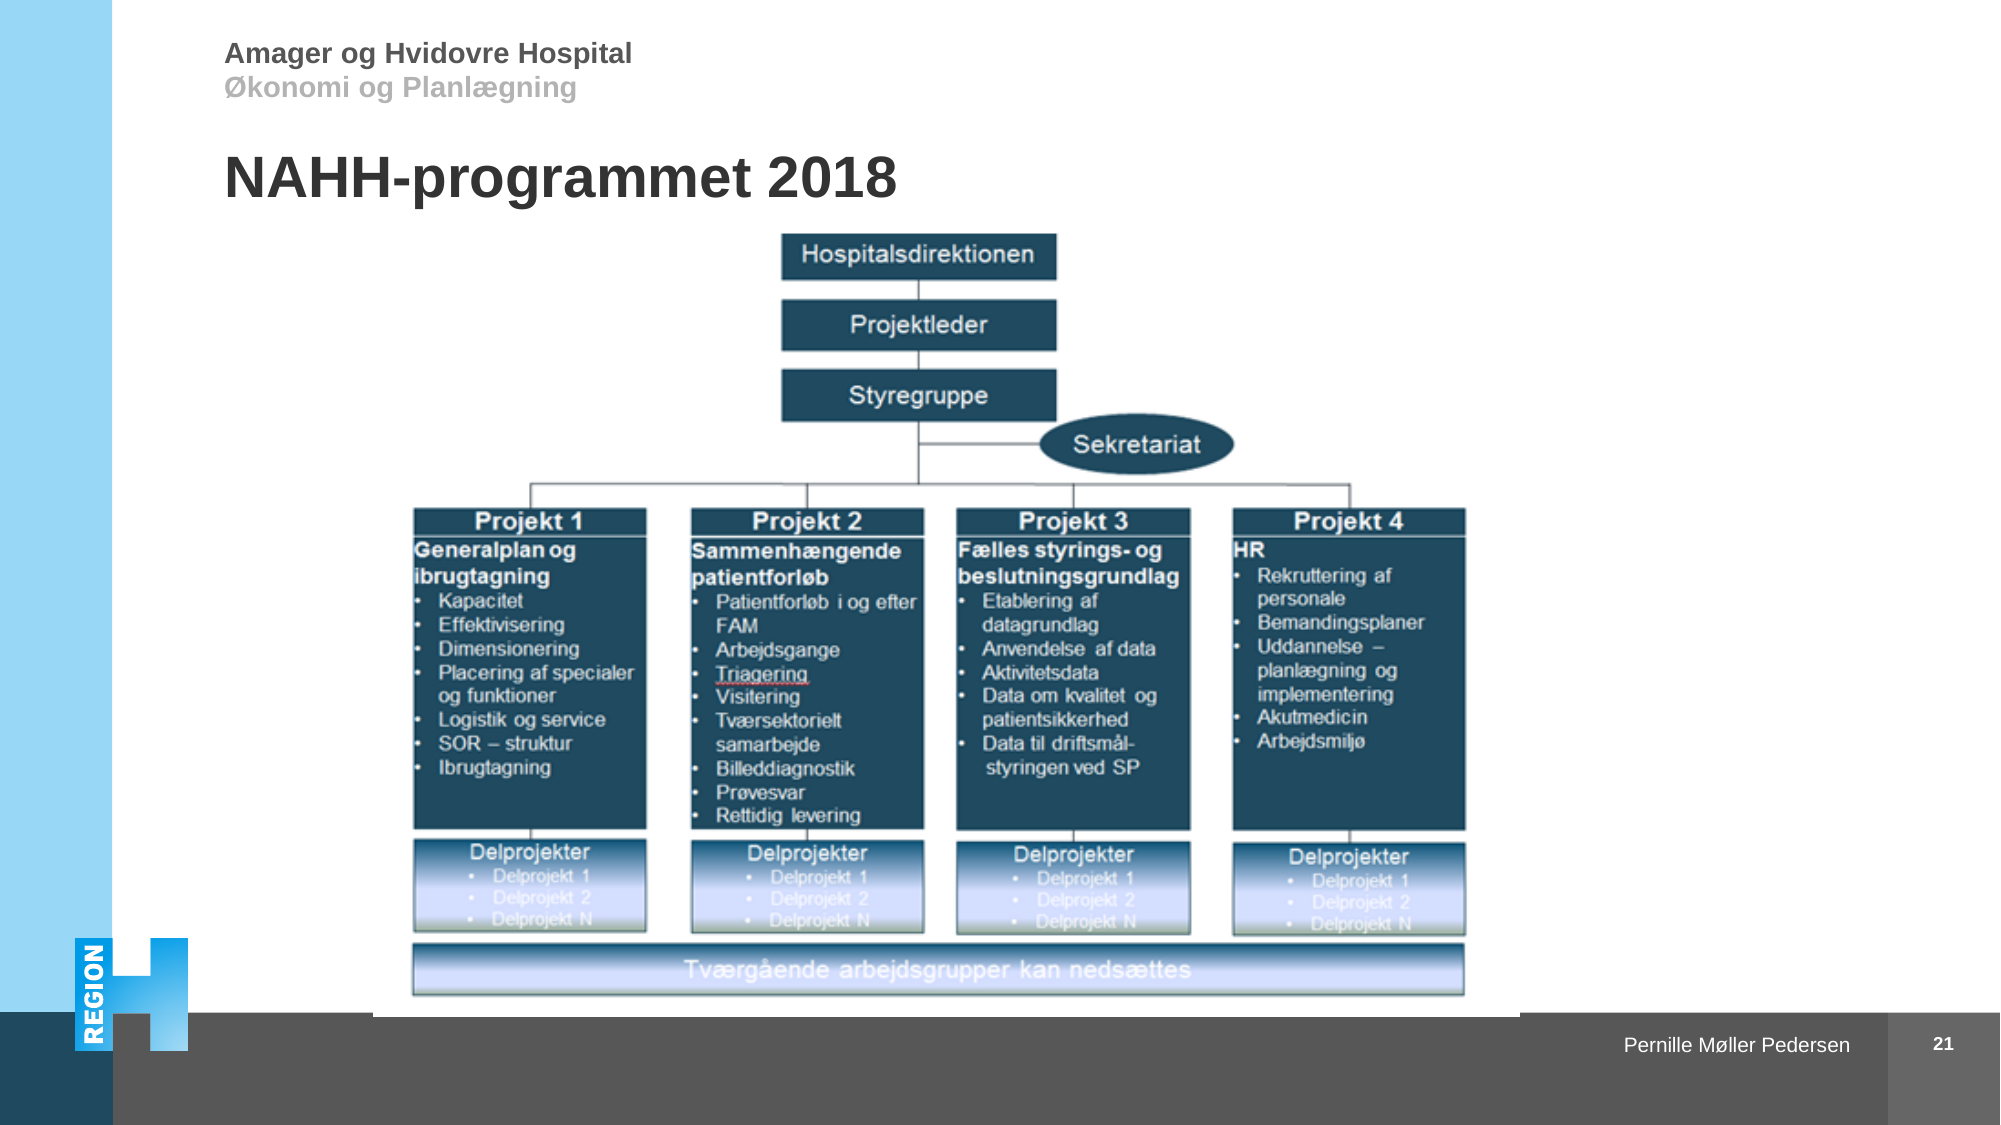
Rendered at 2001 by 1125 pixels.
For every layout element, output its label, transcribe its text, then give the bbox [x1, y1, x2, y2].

picture [89, 997, 99, 1002]
picture [0, 938, 188, 1125]
picture [373, 211, 1520, 1017]
slide_number 21 [1887, 1031, 2000, 1061]
title NAHH-programmet 2018 [224, 143, 1888, 279]
